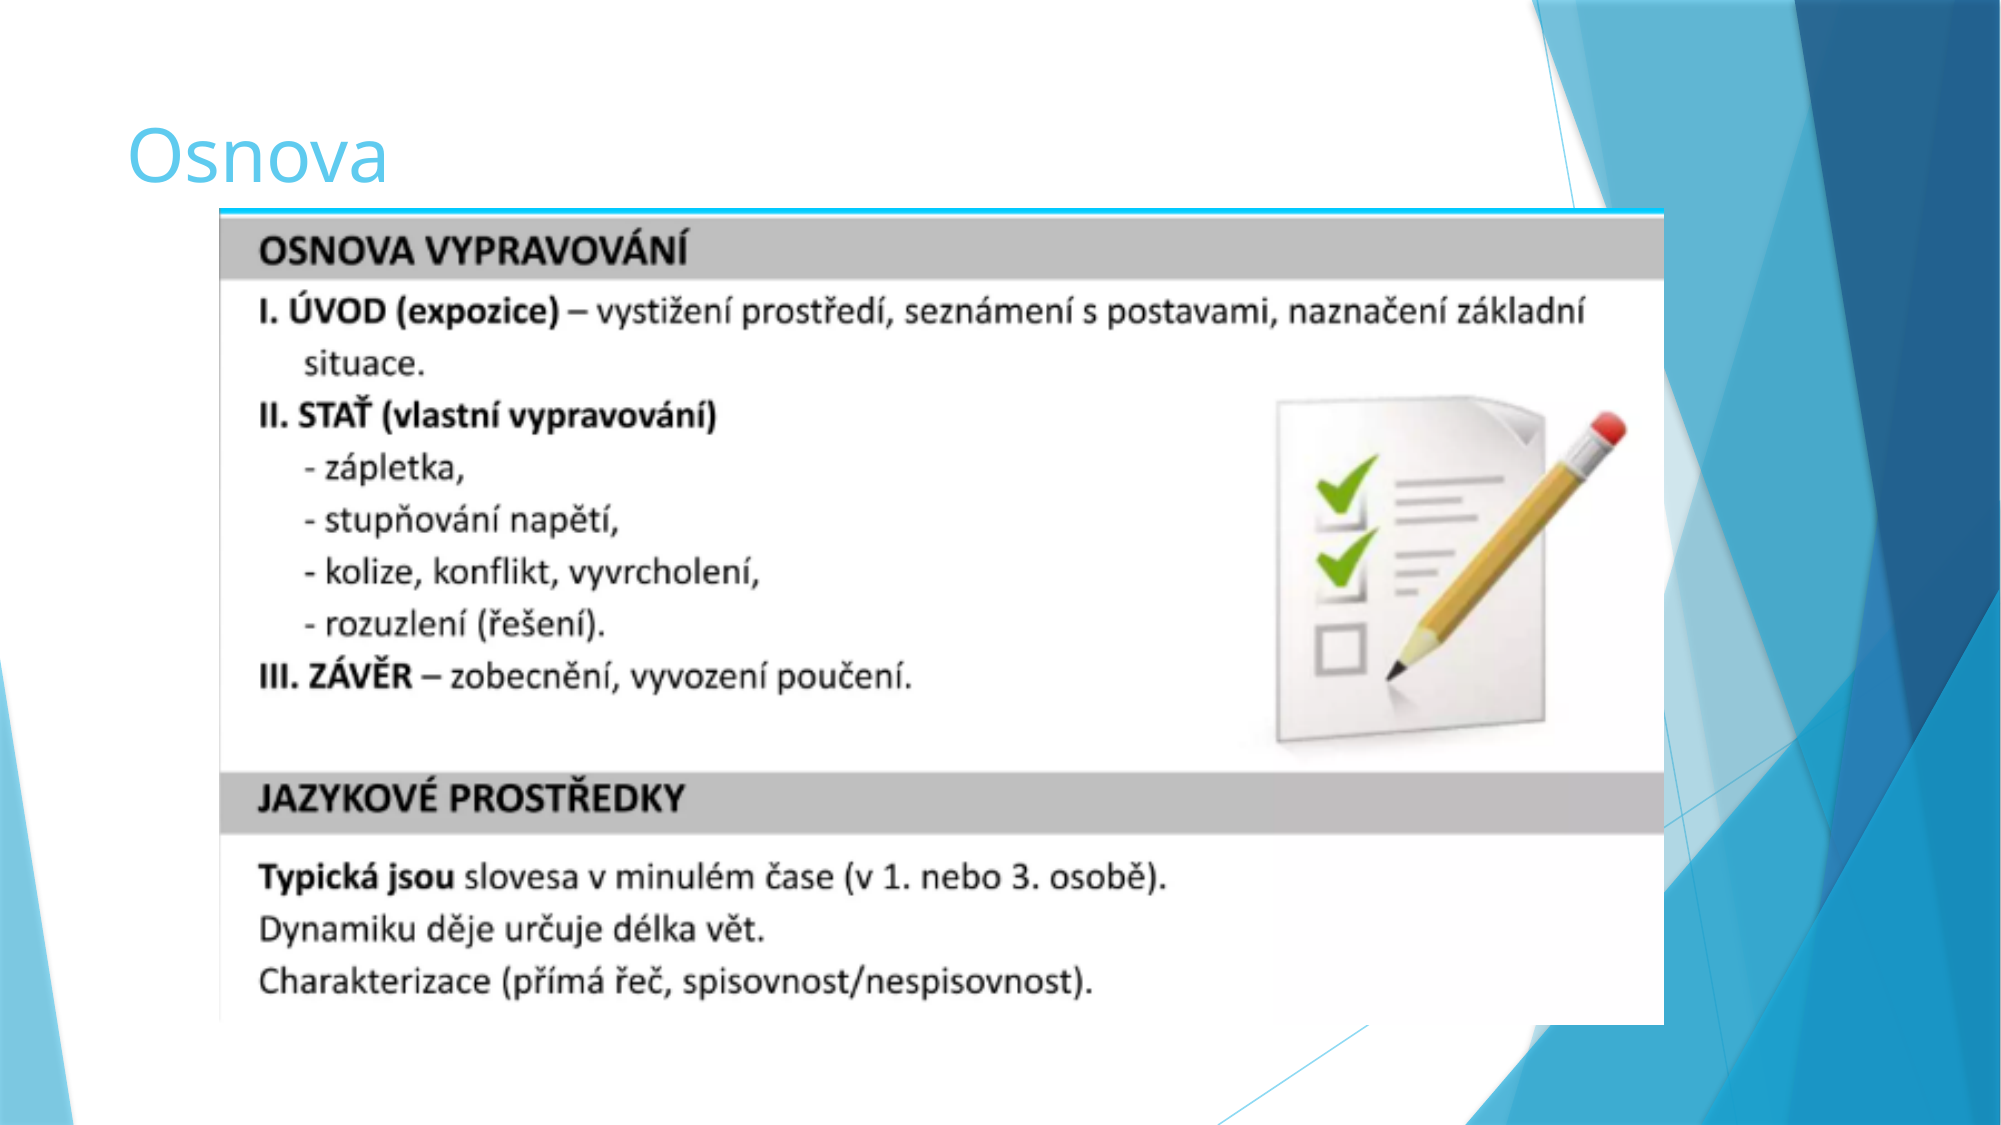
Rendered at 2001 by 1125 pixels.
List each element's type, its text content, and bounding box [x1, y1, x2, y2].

picture [219, 208, 1664, 1026]
title Osnova [111, 99, 1522, 317]
